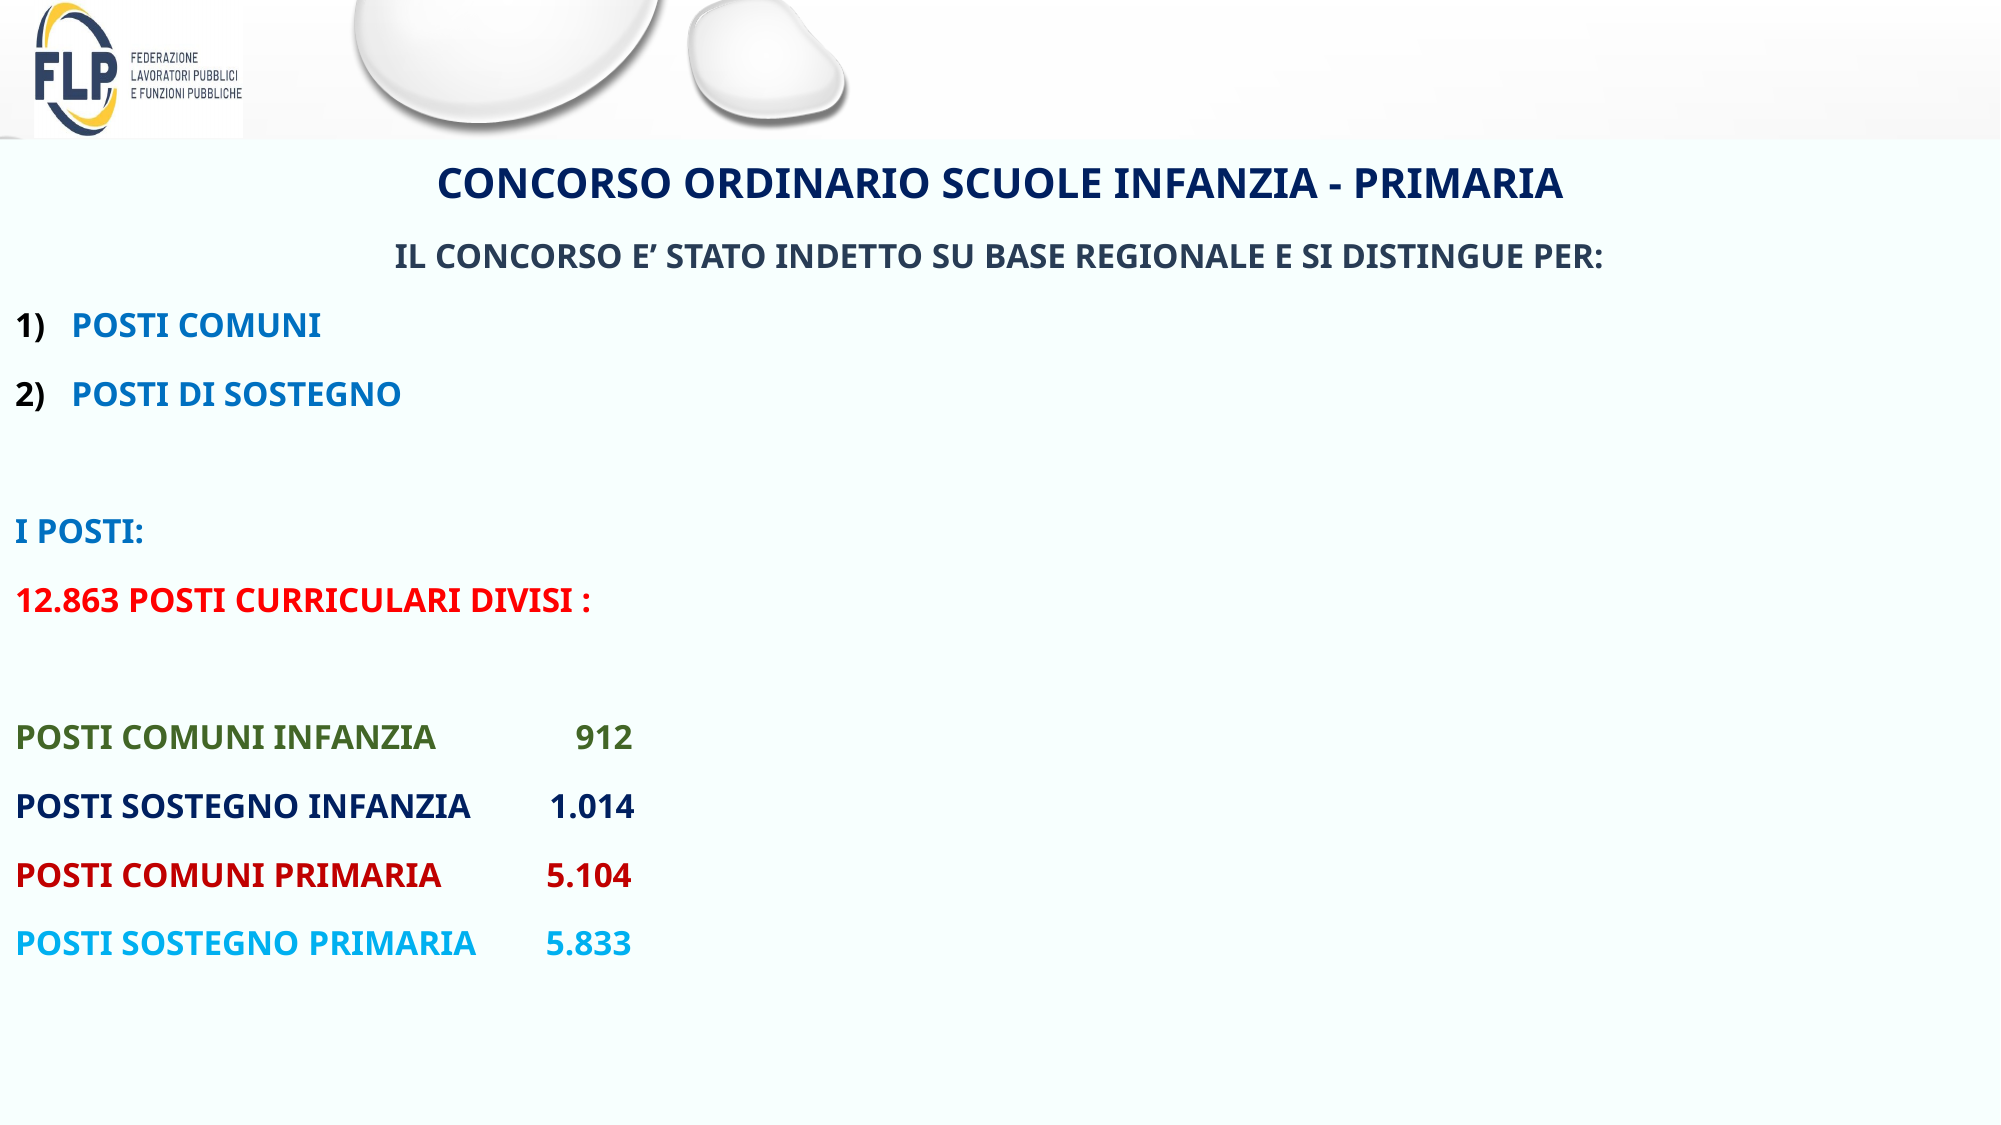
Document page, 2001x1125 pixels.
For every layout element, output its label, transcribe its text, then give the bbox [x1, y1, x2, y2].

subtitle CONCORSO ORDINARIO SCUOLE INFANZIA - PRIMARIA Il concorso e’ stato indetto su base regionale e si distingue per: Posti comuni Posti di sostegno I POSTI: 12.863 POSTI CURRICULARI DIVISI : POSTI COMUNI INFANZIA 912 POSTI SOSTEGNO INFANZIA 1.014 POSTI COMUNI PRIMARIA 5.104 POSTI SOSTEGNO PRIMARIA 5.833 [0, 139, 2000, 1125]
picture [0, 0, 2000, 139]
